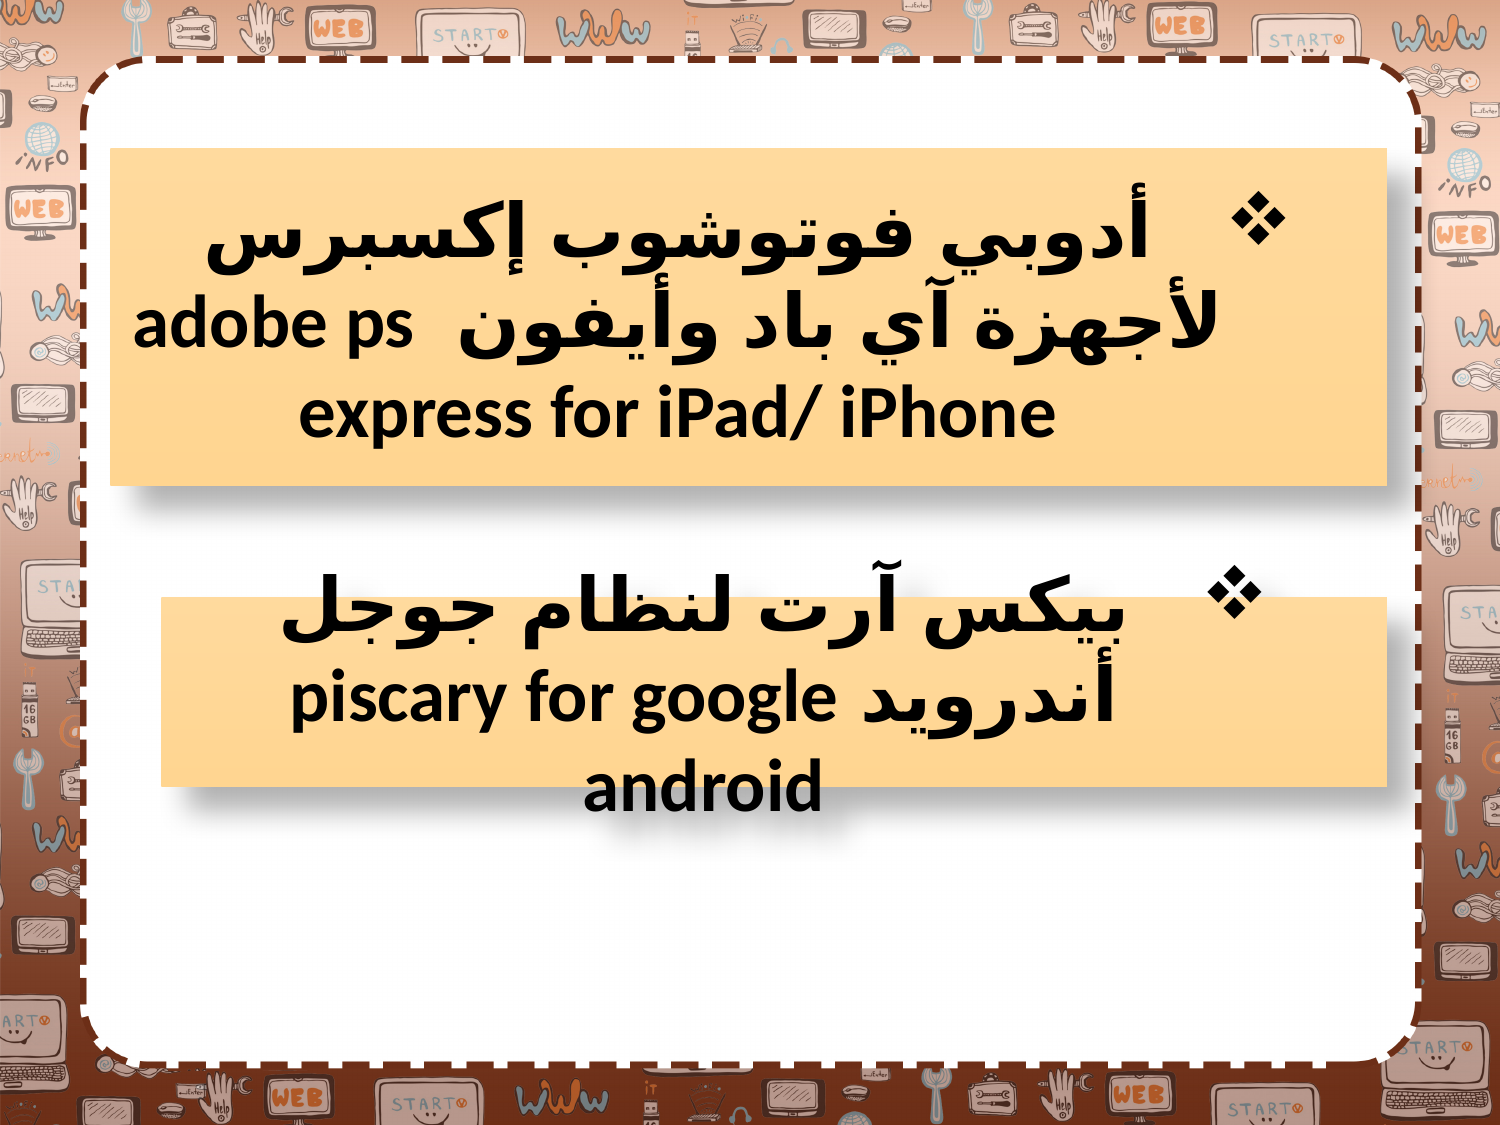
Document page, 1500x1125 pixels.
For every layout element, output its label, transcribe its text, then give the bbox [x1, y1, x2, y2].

picture [0, 0, 1500, 1125]
text_box بيكس آرت لنظام جوجل أندرويد piscary for google android [161, 597, 1388, 787]
text_box أدوبي فوتوشوب إكسبرس لأجهزة آي باد وأيفون adobe ps express for iPad/ iPhone [110, 148, 1388, 486]
